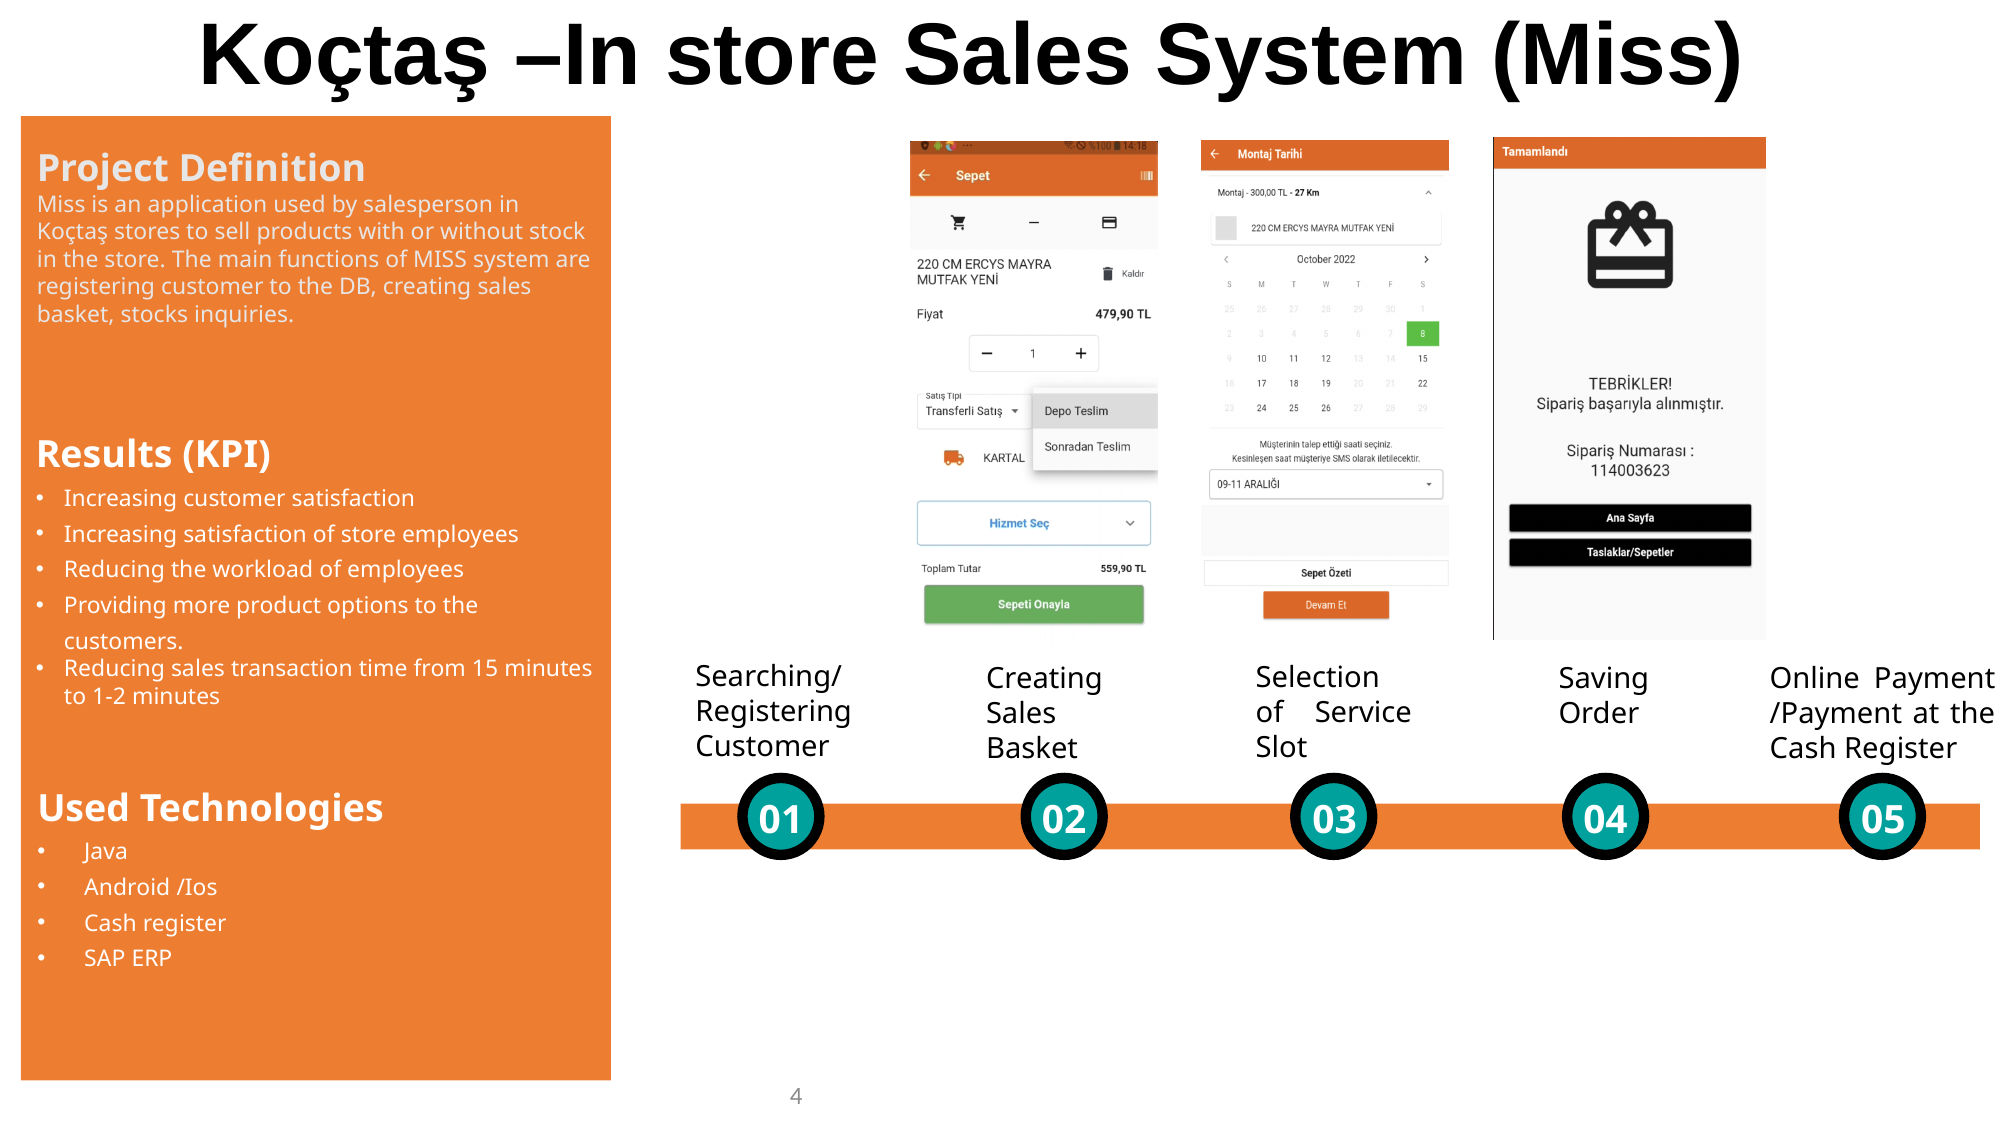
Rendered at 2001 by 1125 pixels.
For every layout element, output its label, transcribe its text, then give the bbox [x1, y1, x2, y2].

text_box [1087, 803, 1311, 850]
picture [910, 141, 1158, 646]
text_box [680, 803, 758, 850]
text_box Saving Order [1543, 640, 1745, 737]
picture [1493, 137, 1766, 640]
text_box [1579, 776, 1632, 787]
text_box Project Definition Miss is an application used by salesperson in Koçtaş stores to sell products with or without stock in the store. The main functions of MISS system are registering customer to the DB, creating sales basket, stocks inquiries. [21, 122, 612, 375]
text_box 04 [1567, 787, 1645, 849]
text_box [1037, 776, 1091, 787]
text_box [1628, 803, 1860, 850]
text_box [20, 679, 612, 1082]
text_box [1860, 849, 1905, 856]
text_box Searching/ Registering Customer [680, 650, 881, 770]
text_box [1356, 803, 1583, 850]
text_box [1307, 776, 1361, 787]
text_box 01 [742, 787, 820, 849]
text_box [20, 155, 612, 408]
text_box [1042, 849, 1087, 856]
text_box [1905, 803, 1981, 850]
text_box [1311, 849, 1356, 856]
text_box [1856, 776, 1909, 787]
text_box Used Technologies Java Android /Ios Cash register SAP ERP [21, 762, 558, 1006]
text_box 02 [1025, 787, 1103, 849]
text_box Online Payment /Payment at the Cash Register [1754, 651, 2000, 772]
text_box [754, 776, 808, 787]
text_box [758, 849, 804, 856]
text_box [804, 803, 1042, 850]
text_box 4 [774, 1064, 1225, 1125]
text_box Koçtaş –In store Sales System (Miss) [0, 0, 1945, 155]
picture [1201, 140, 1449, 624]
text_box Creating Sales Basket [971, 652, 1158, 772]
text_box Selection of Service Slot [1240, 651, 1427, 771]
text_box Results (KPI) Increasing customer satisfaction Increasing satisfaction of store employees Reducing the workload of employees Providing more product options to the customers. Reducing sales transaction time from 15 minutes to 1-2 minutes [20, 408, 614, 679]
text_box [1583, 849, 1628, 856]
text_box 05 [1844, 787, 1922, 849]
text_box 03 [1296, 787, 1374, 849]
